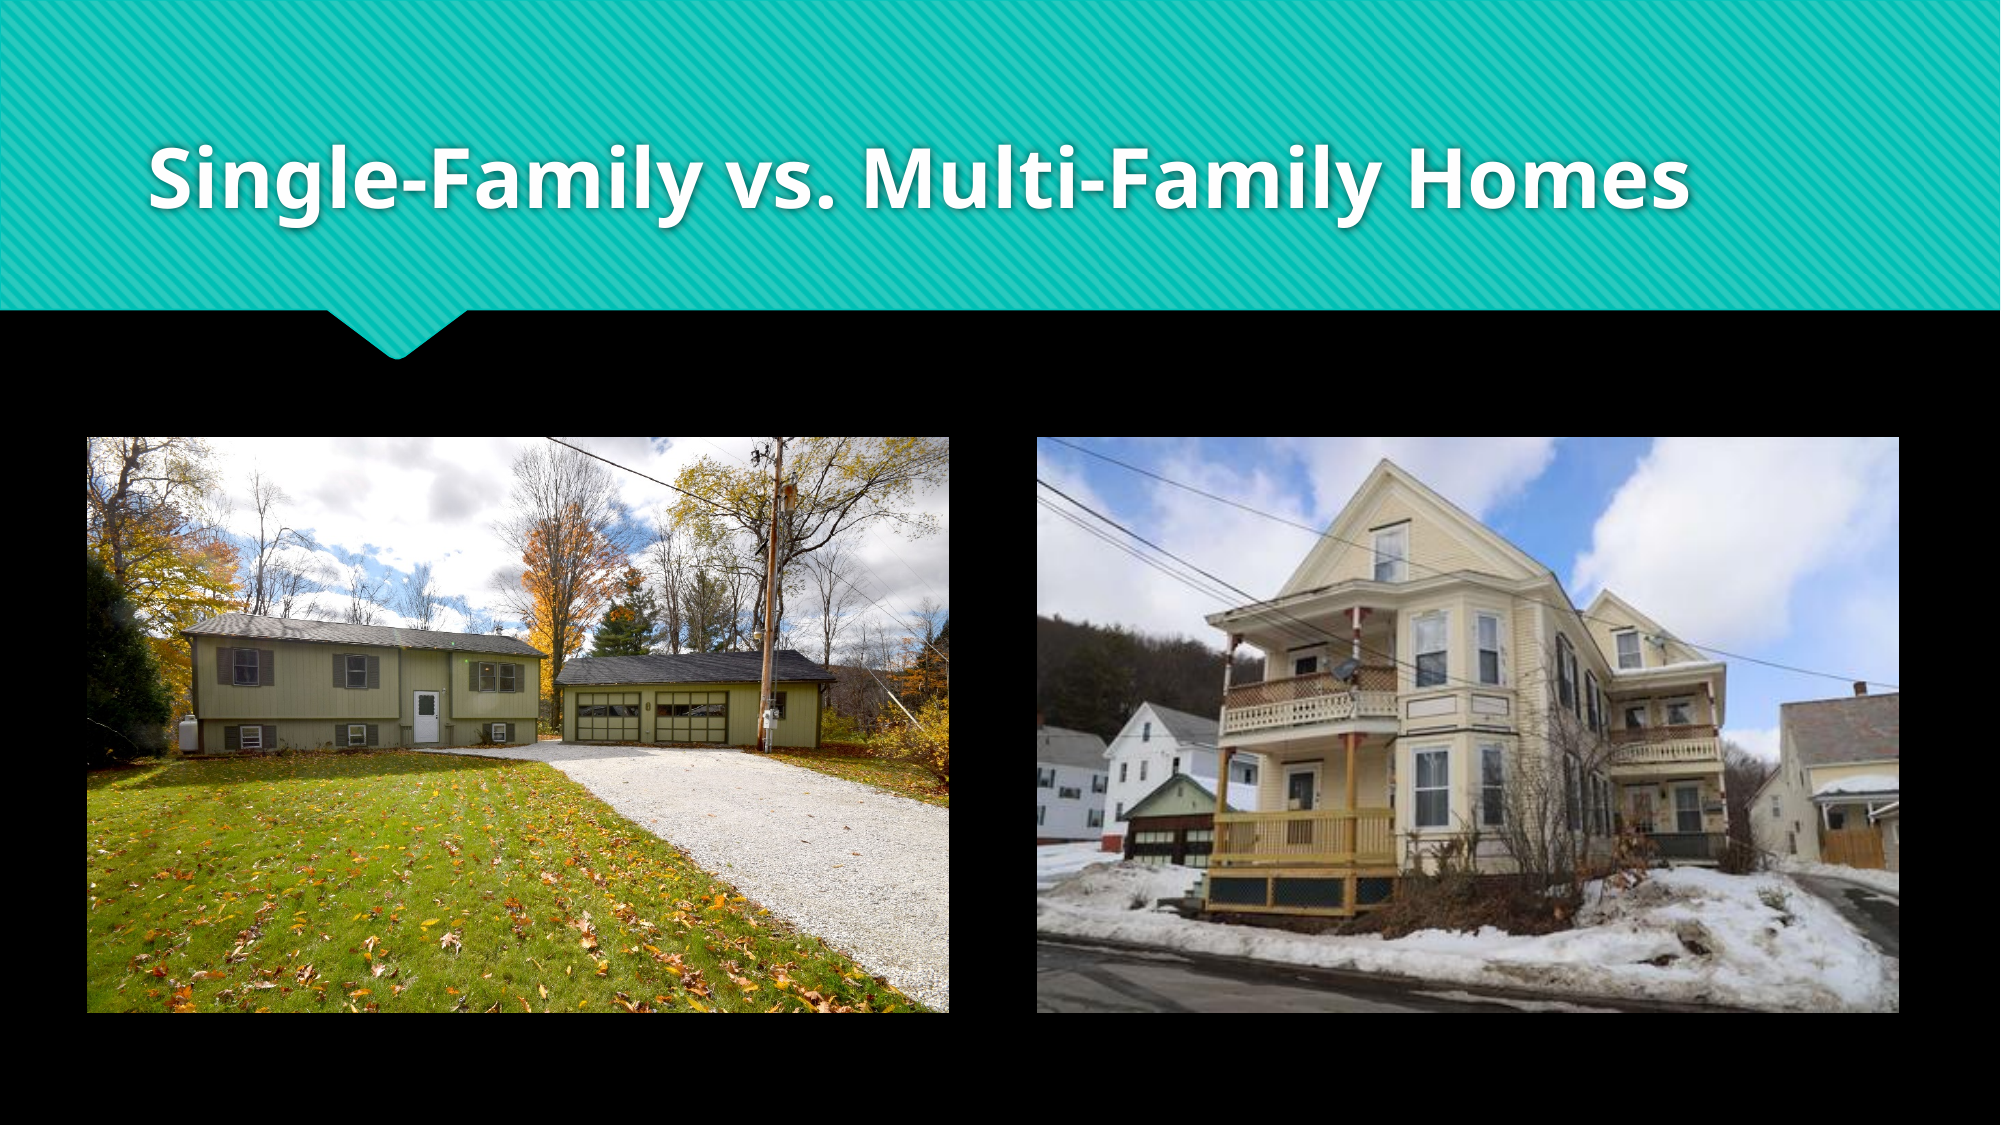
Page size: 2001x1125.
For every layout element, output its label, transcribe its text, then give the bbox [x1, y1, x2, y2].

title Single-Family vs. Multi-Family Homes [132, 73, 1868, 233]
picture [87, 437, 949, 1013]
picture [1036, 437, 1899, 1013]
